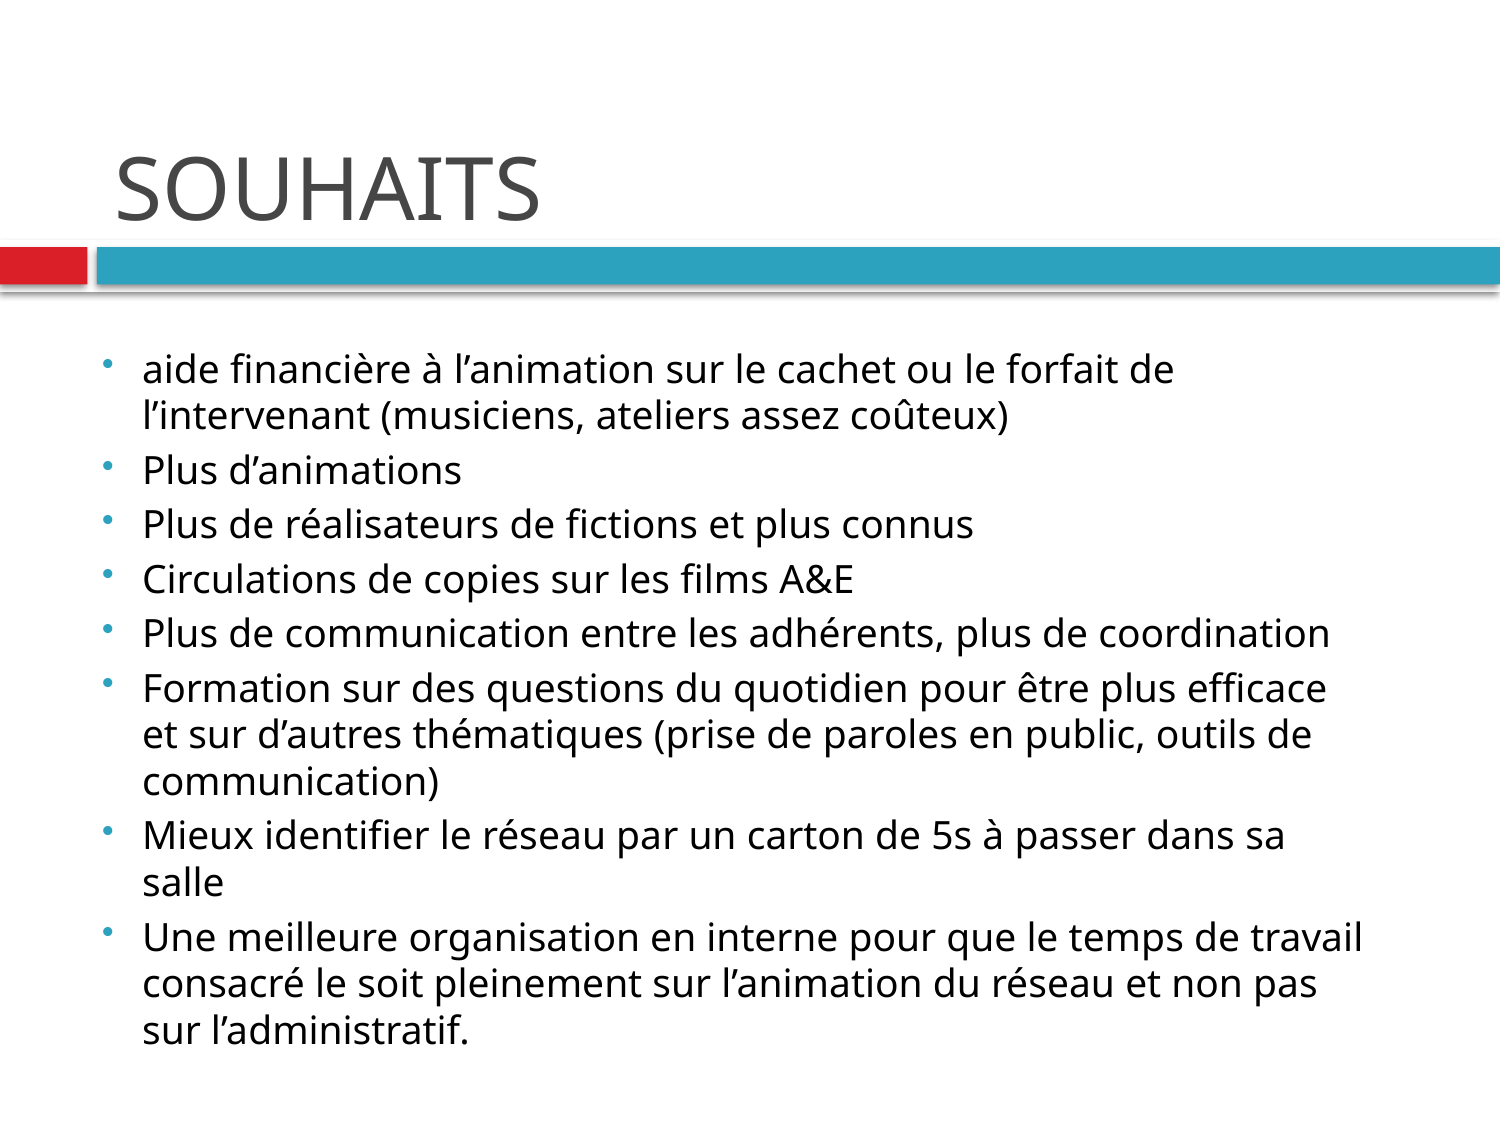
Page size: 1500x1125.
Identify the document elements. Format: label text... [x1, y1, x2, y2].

title SOUHAITS [99, 25, 1438, 246]
list aide financière à l’animation sur le cachet ou le forfait de l’intervenant (musiciens, ateliers assez coûteux) Plus d’animations Plus de réalisateurs de fictions et plus connus Circulations de copies sur les films A&E Plus de communication entre les adhérents, plus de coordination Formation sur des questions du quotidien pour être plus efficace et sur d’autres thématiques (prise de paroles en public, outils de communication) Mieux identifier le réseau par un carton de 5s à passer dans sa salle Une meilleure organisation en interne pour que le temps de travail consacré le soit pleinement sur l’animation du réseau et non pas sur l’administratif. [88, 326, 1388, 1071]
